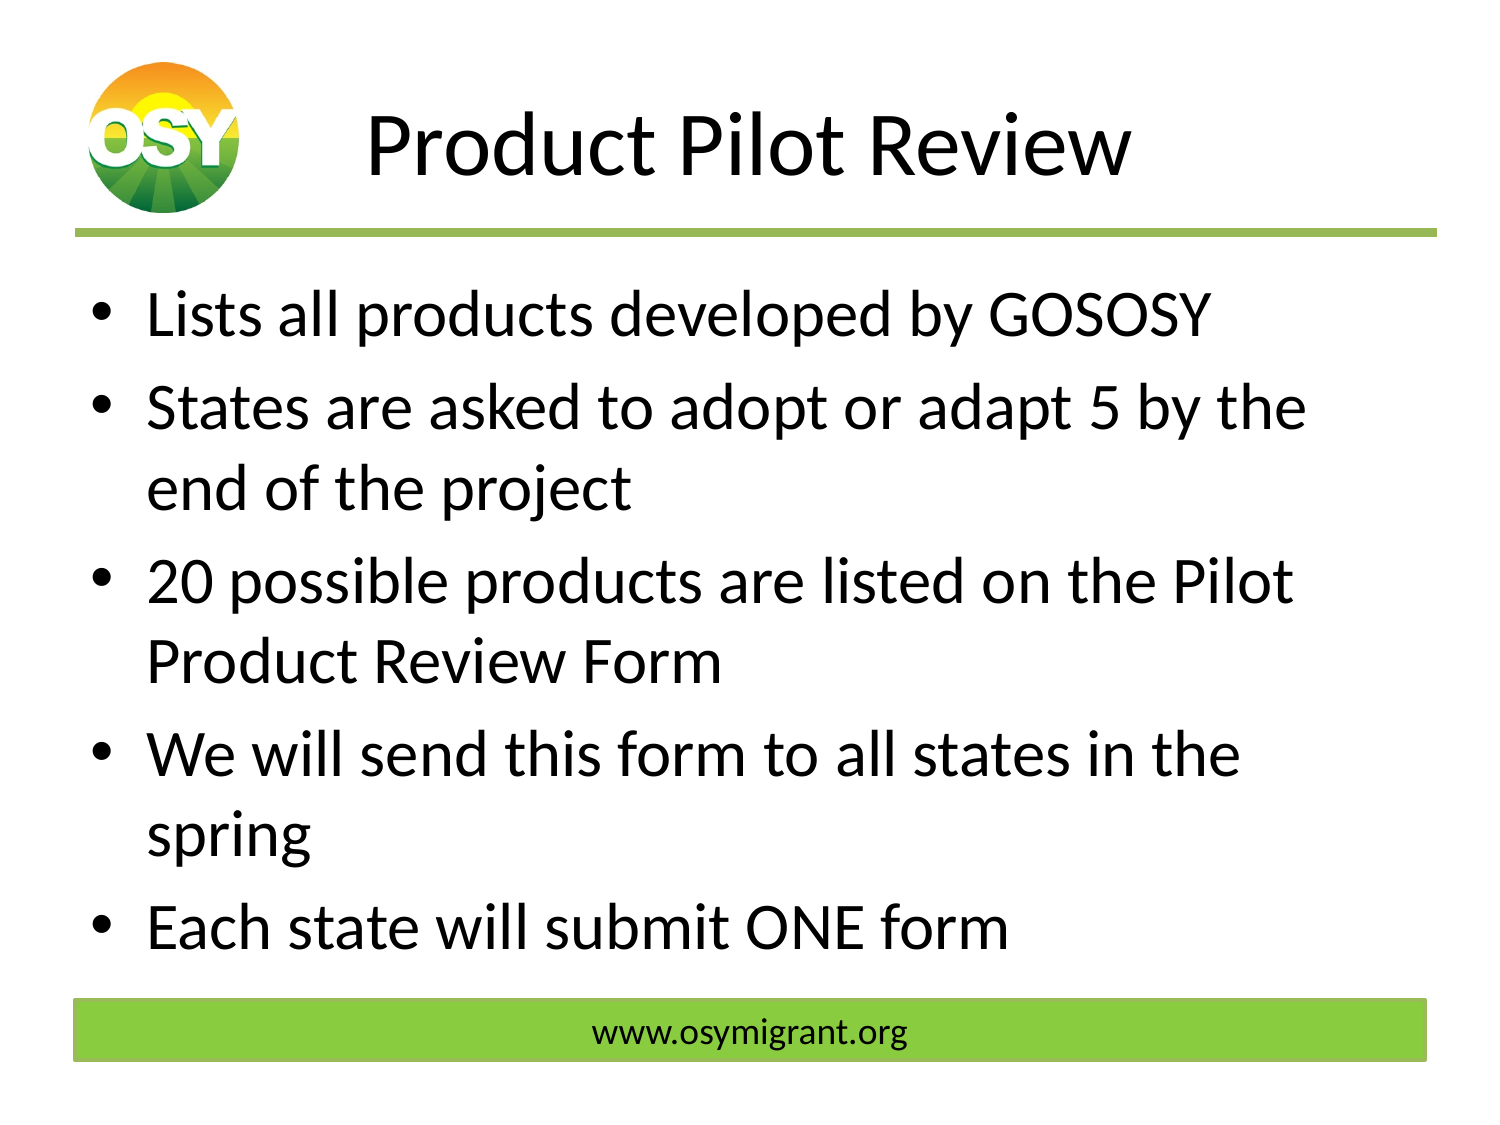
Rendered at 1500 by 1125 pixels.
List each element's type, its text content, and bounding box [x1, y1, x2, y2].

title Product Pilot Review [75, 45, 1425, 228]
text_box www.osymigrant.org [73, 998, 1427, 1062]
picture [87, 62, 240, 213]
list Lists all products developed by GOSOSY States are asked to adopt or adapt 5 by the end of the project 20 possible products are listed on the Pilot Product Review Form We will send this form to all states in the spring Each state will submit ONE form [75, 262, 1425, 998]
